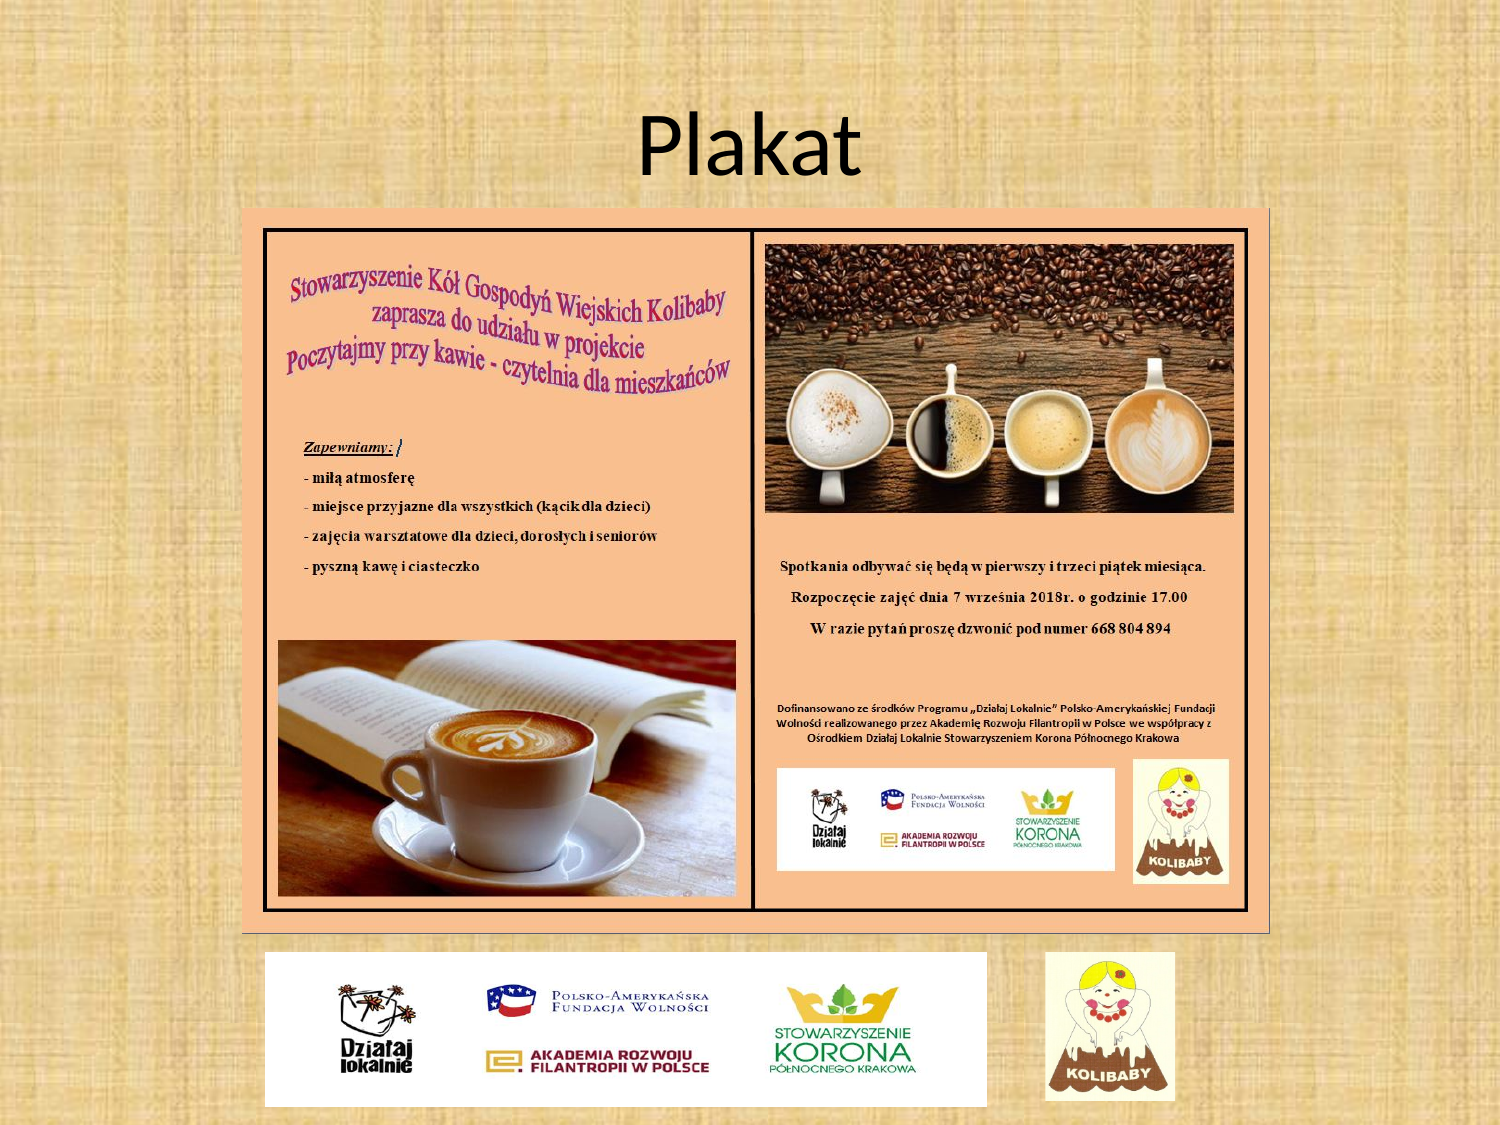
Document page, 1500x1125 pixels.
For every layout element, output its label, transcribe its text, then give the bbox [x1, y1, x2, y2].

picture [0, 0, 1500, 1125]
title Plakat [75, 45, 1425, 233]
